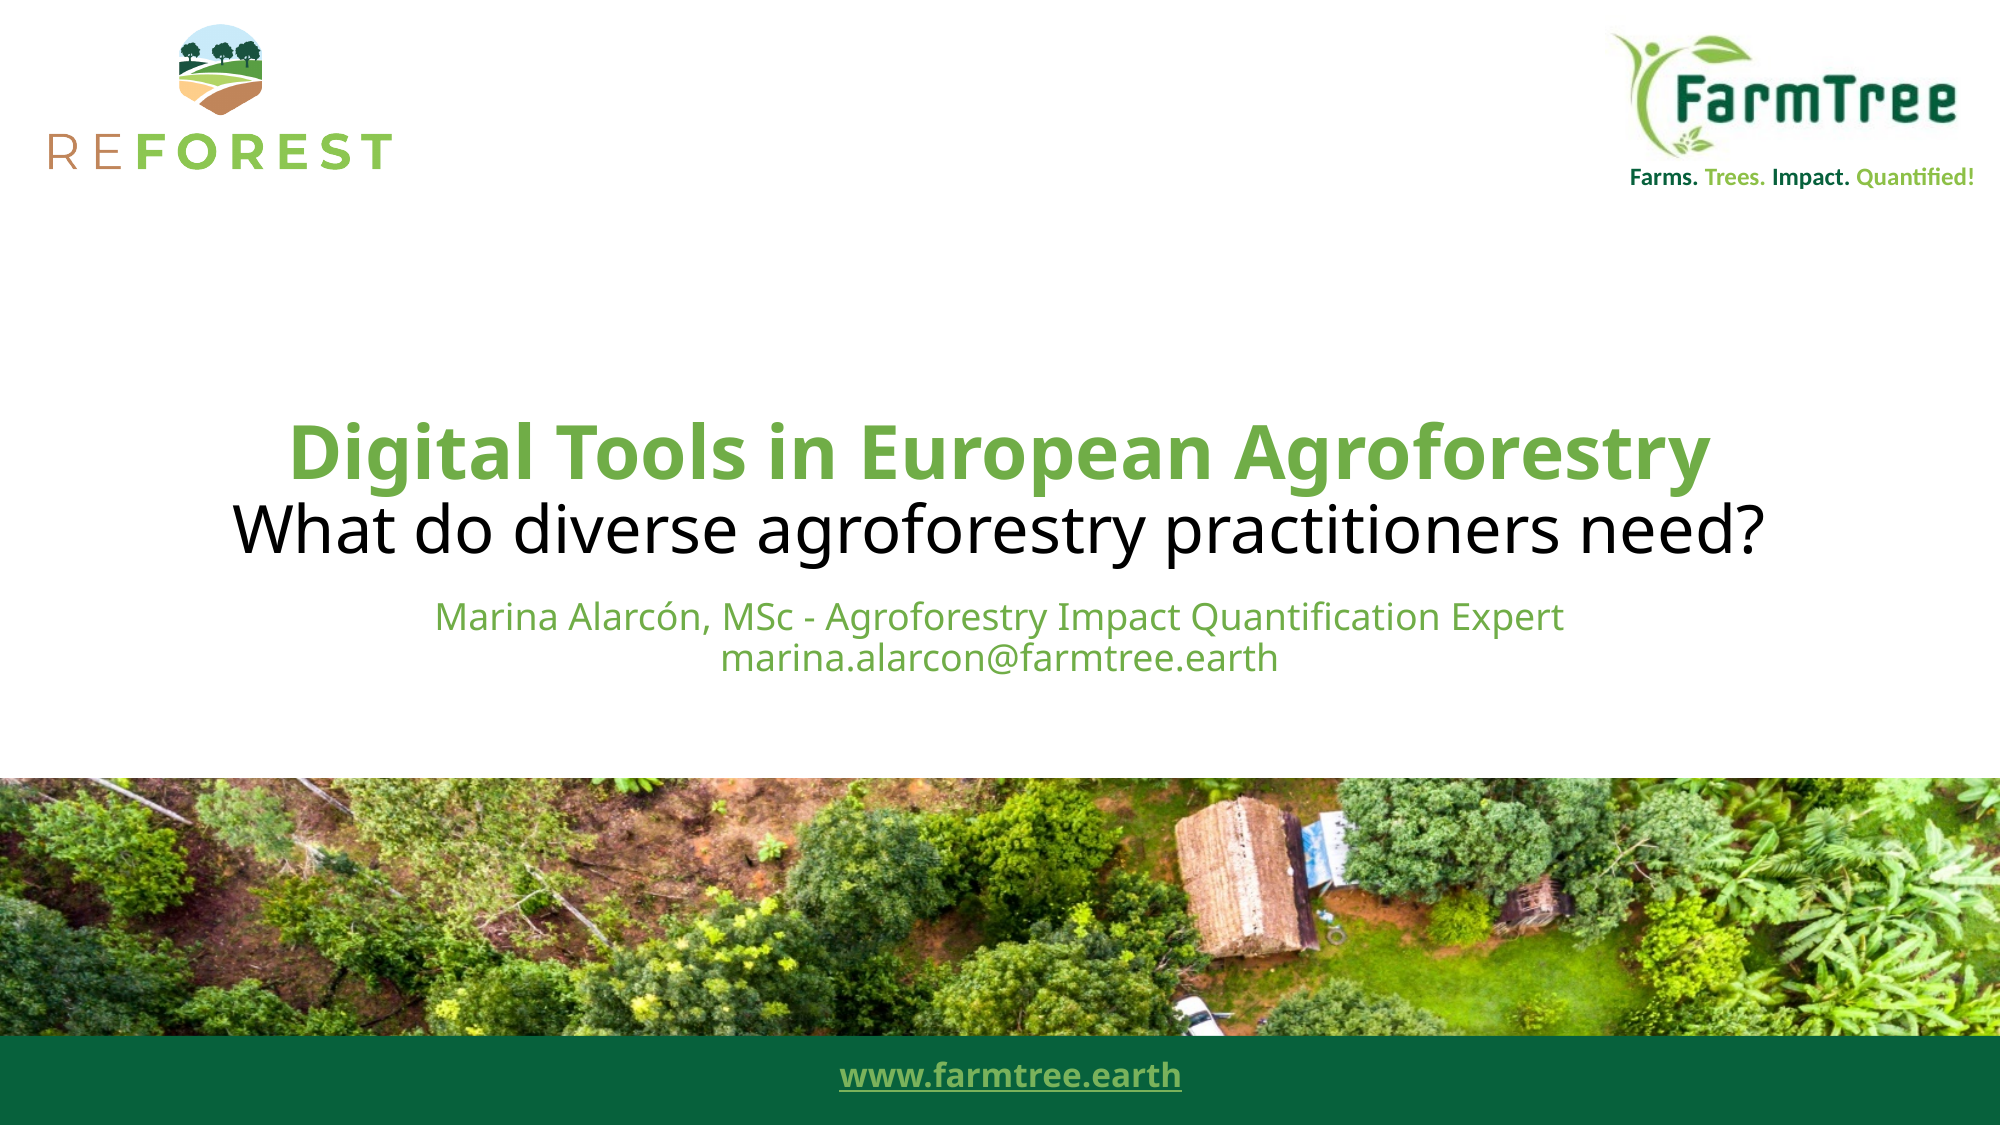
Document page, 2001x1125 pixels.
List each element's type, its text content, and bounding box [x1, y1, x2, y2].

picture [49, 24, 392, 170]
text_box Farms. Trees. Impact. Quantified! [1605, 156, 2000, 202]
picture [0, 778, 2000, 1125]
title Digital Tools in European Agroforestry What do diverse agroforestry practitioners need? [95, 458, 1904, 576]
picture [1605, 15, 1977, 179]
subtitle Marina Alarcón, MSc - Agroforestry Impact Quantification Expert marina.alarcon@farmtree.earth [249, 590, 1750, 778]
